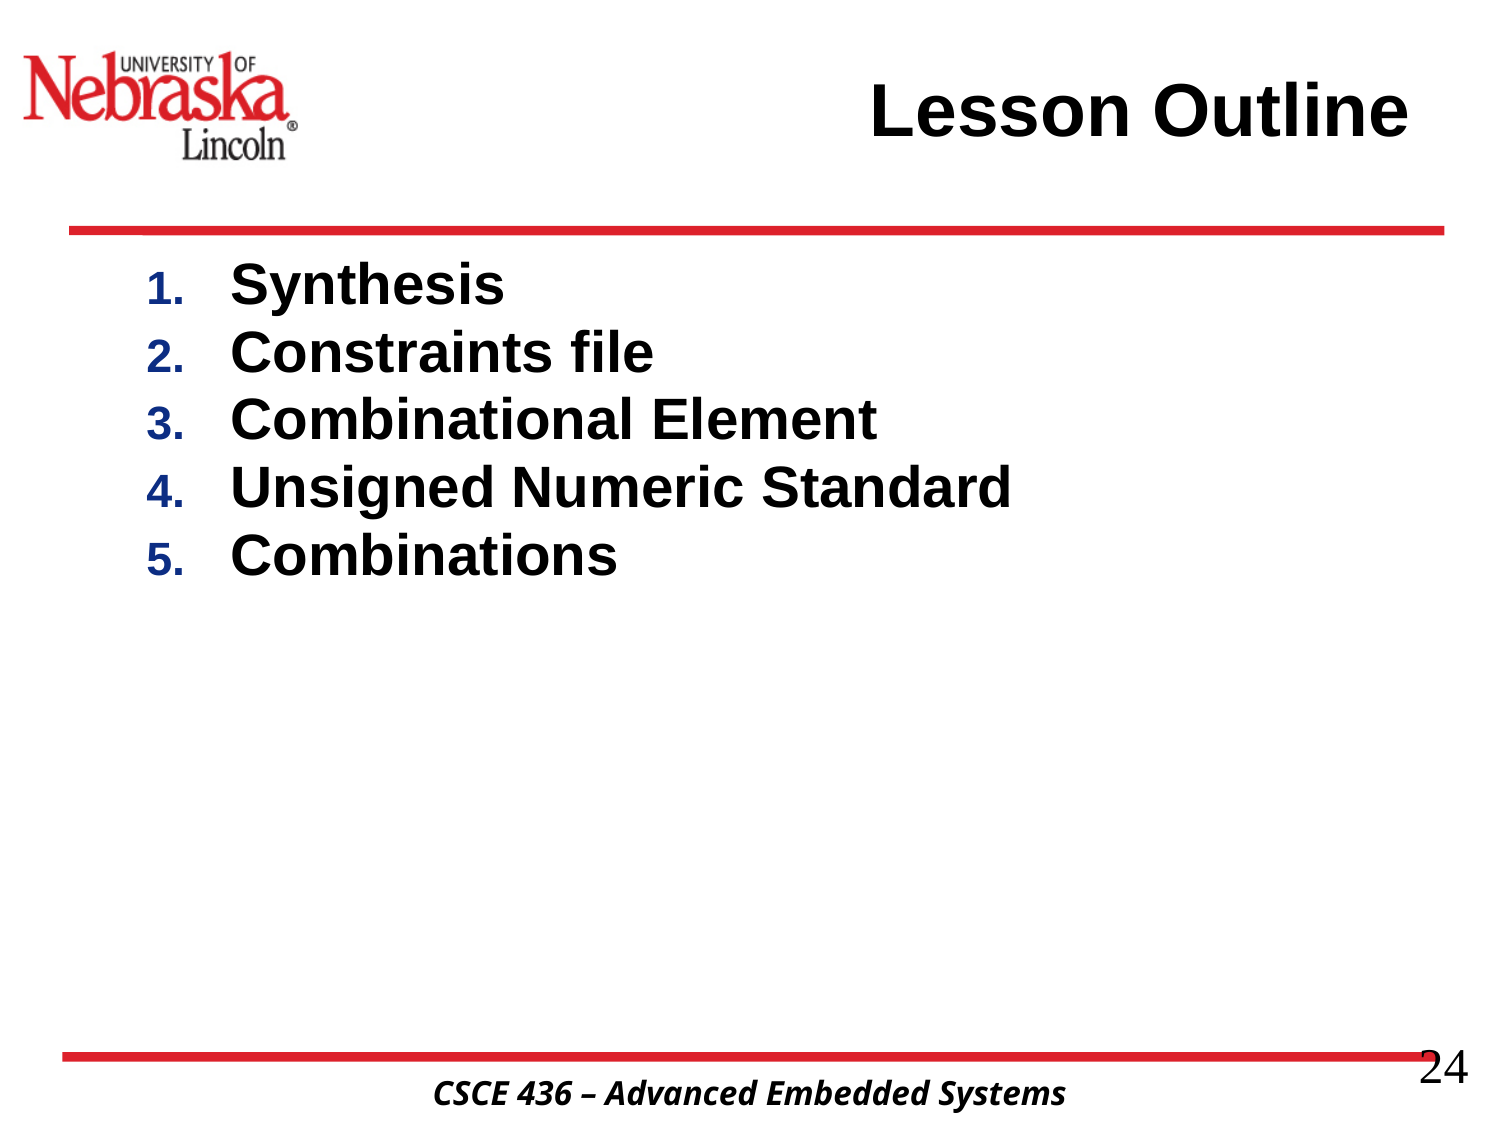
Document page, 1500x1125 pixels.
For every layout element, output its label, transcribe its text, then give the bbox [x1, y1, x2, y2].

slide_number 24 [1133, 1025, 1484, 1105]
list Synthesis Constraints file Combinational Element Unsigned Numeric Standard Combinations [131, 251, 1466, 962]
picture [1, 32, 313, 181]
title Lesson Outline [313, 12, 1427, 201]
